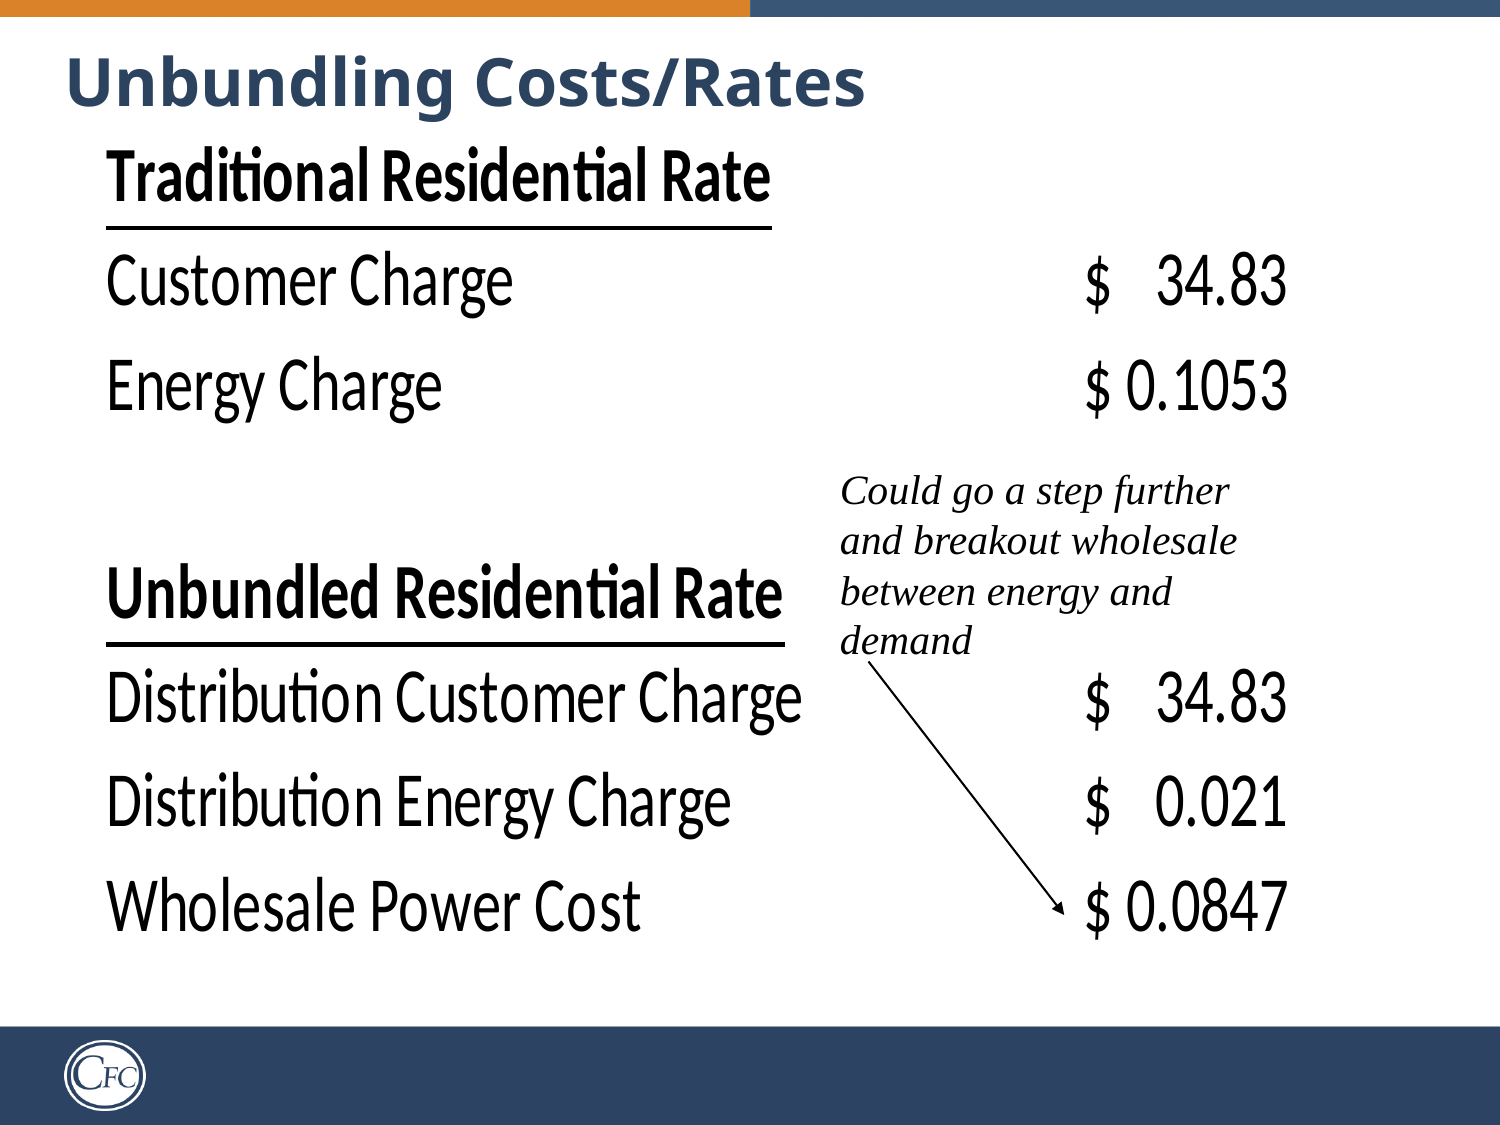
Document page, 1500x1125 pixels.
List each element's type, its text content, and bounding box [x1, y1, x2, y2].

picture [0, 1026, 1500, 1125]
title Unbundling Costs/Rates [49, 32, 1362, 158]
picture [93, 134, 1318, 973]
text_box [868, 661, 1065, 916]
picture [0, 0, 1500, 17]
